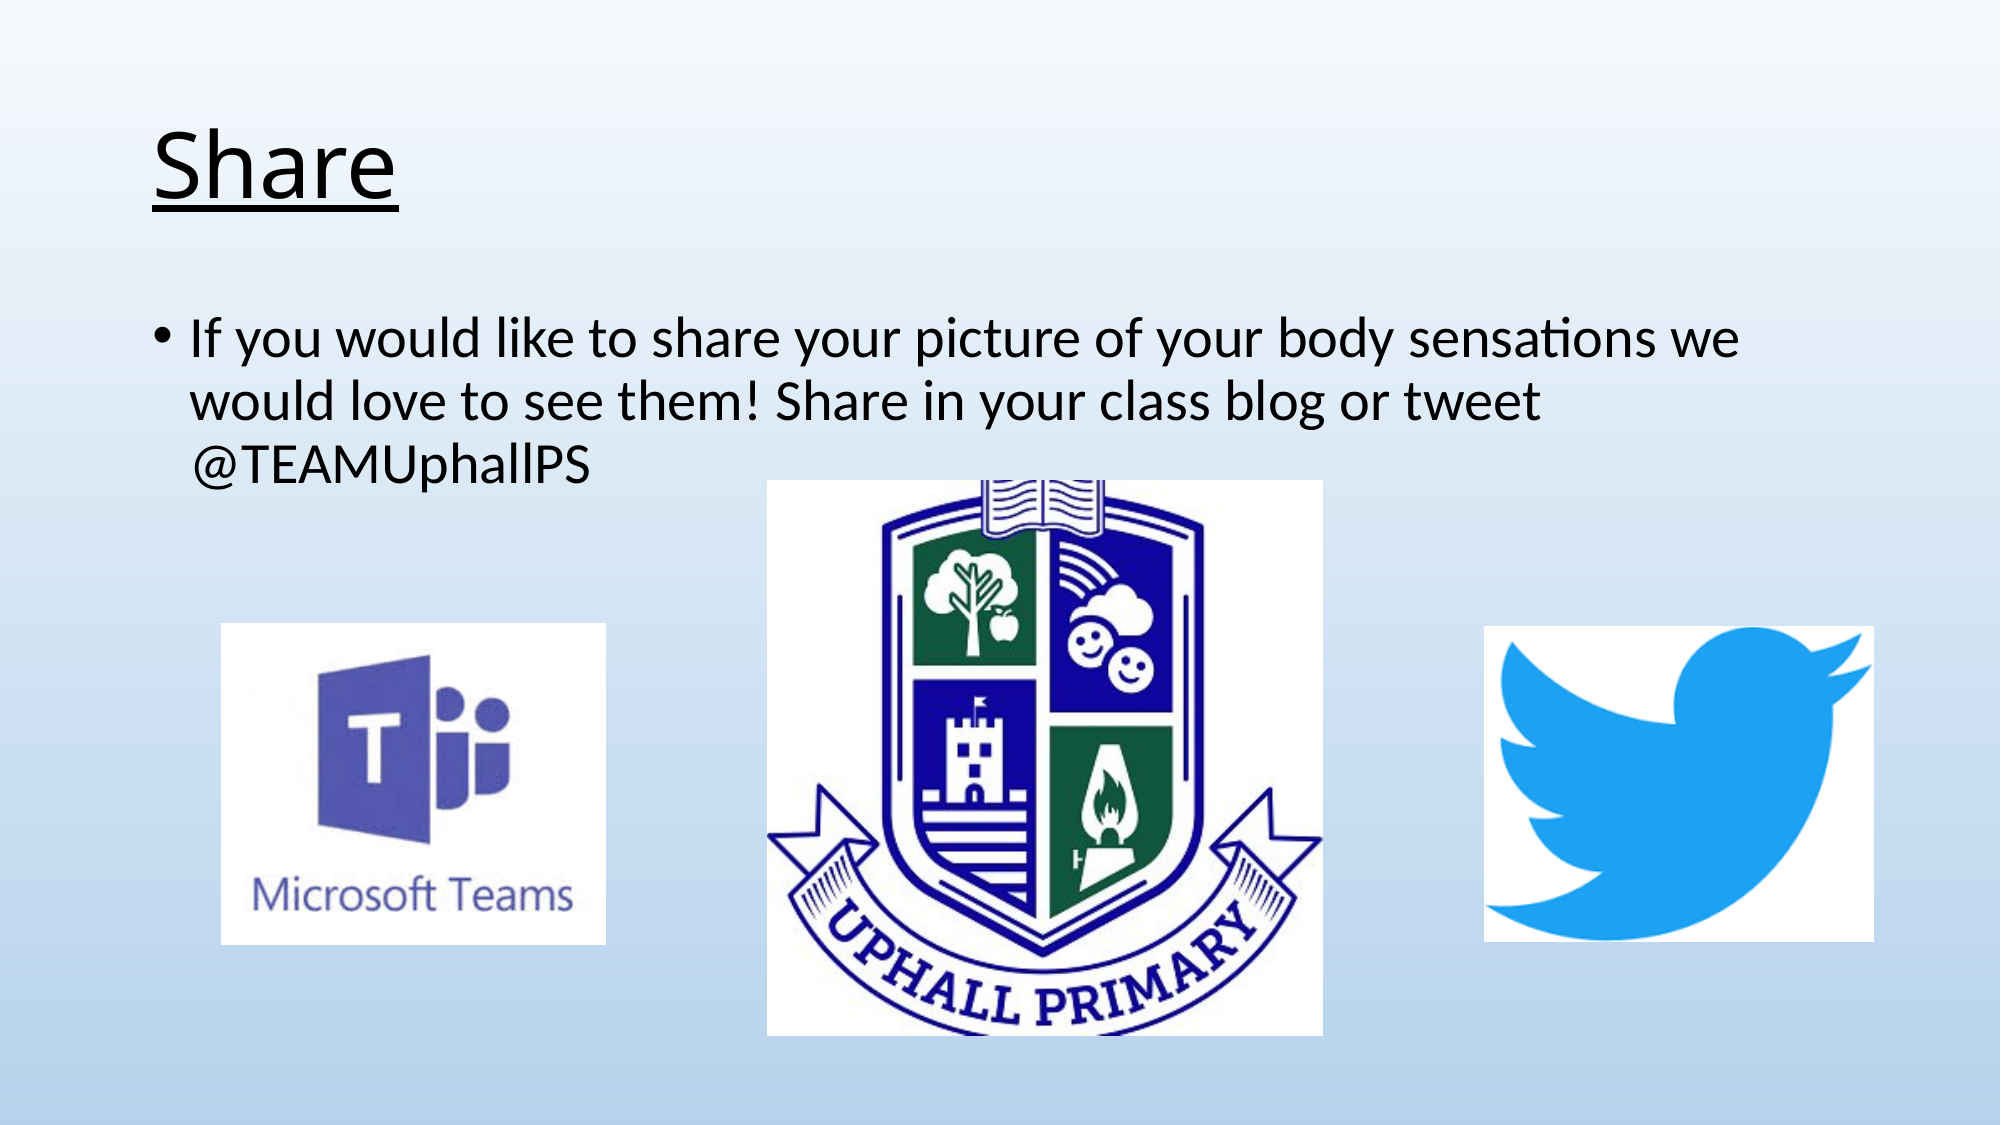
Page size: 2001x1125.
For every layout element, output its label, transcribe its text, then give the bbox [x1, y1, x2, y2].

picture [767, 480, 1323, 1036]
picture [221, 623, 606, 945]
title Share [137, 59, 1863, 278]
picture [1484, 626, 1874, 942]
list If you would like to share your picture of your body sensations we would love to see them! Share in your class blog or tweet @TEAMUphallPS [137, 299, 1863, 1014]
